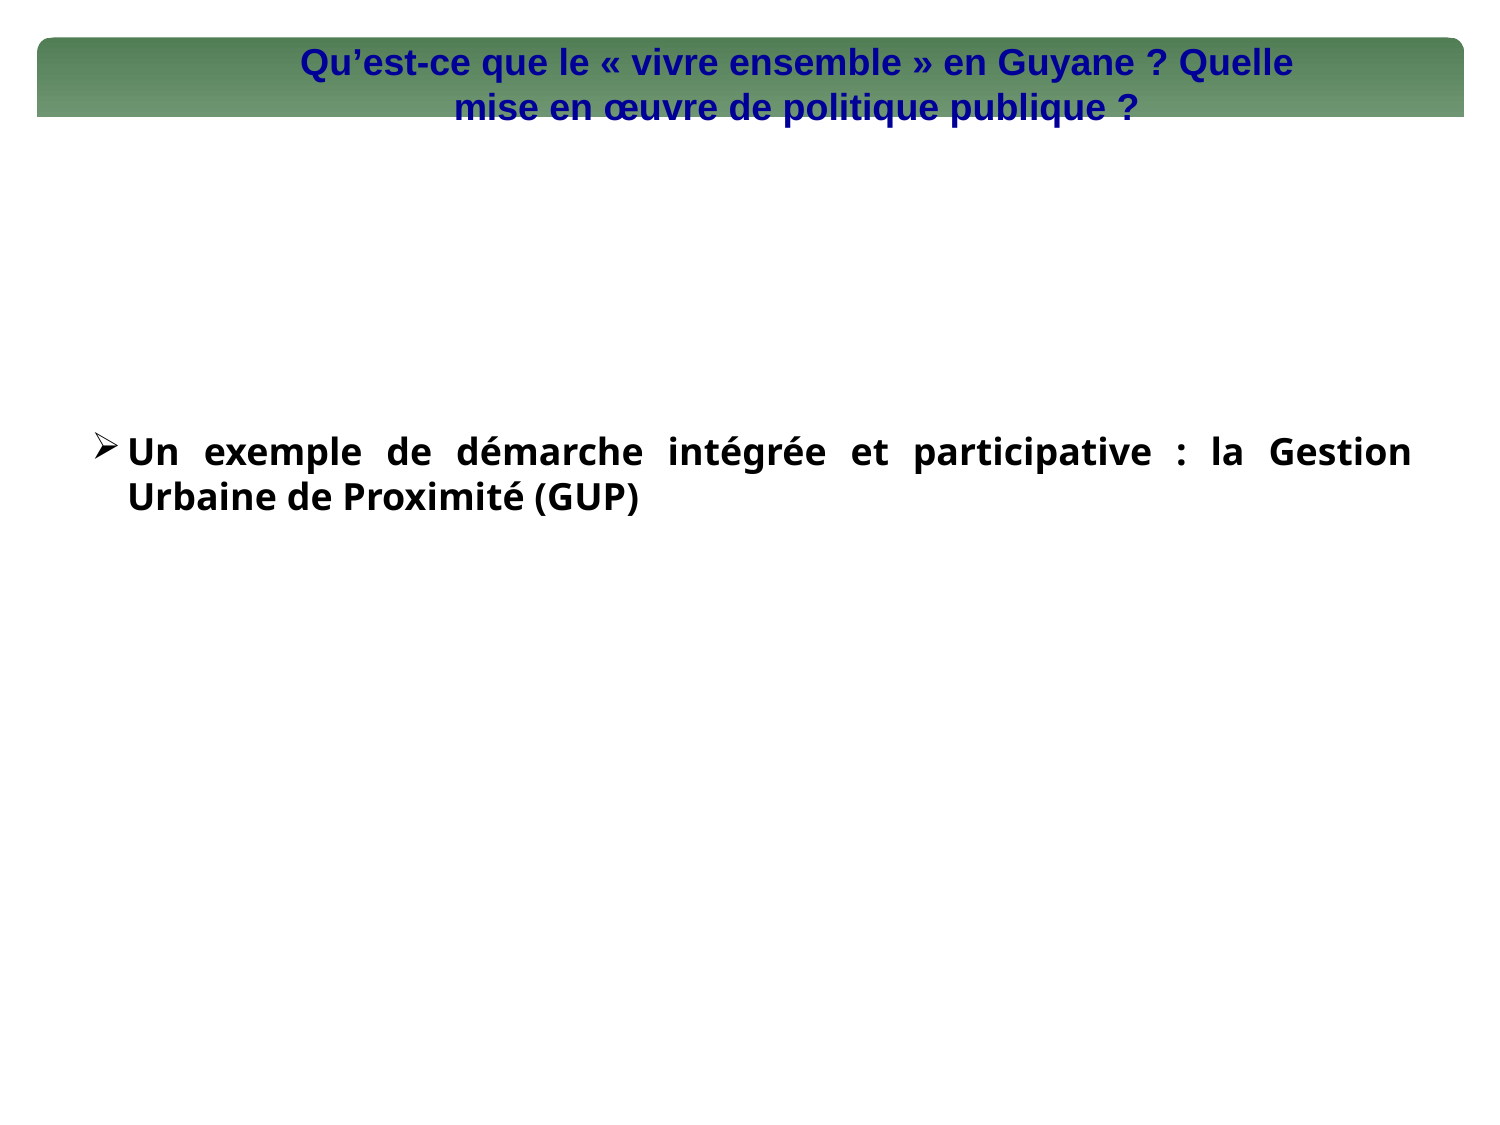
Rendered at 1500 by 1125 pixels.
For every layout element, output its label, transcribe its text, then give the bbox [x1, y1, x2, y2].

text_box Un exemple de démarche intégrée et participative : la Gestion Urbaine de Proximité (GUP) [76, 420, 1429, 481]
text_box Qu’est-ce que le « vivre ensemble » en Guyane ? Quelle mise en œuvre de politique publique ? [242, 30, 1353, 91]
